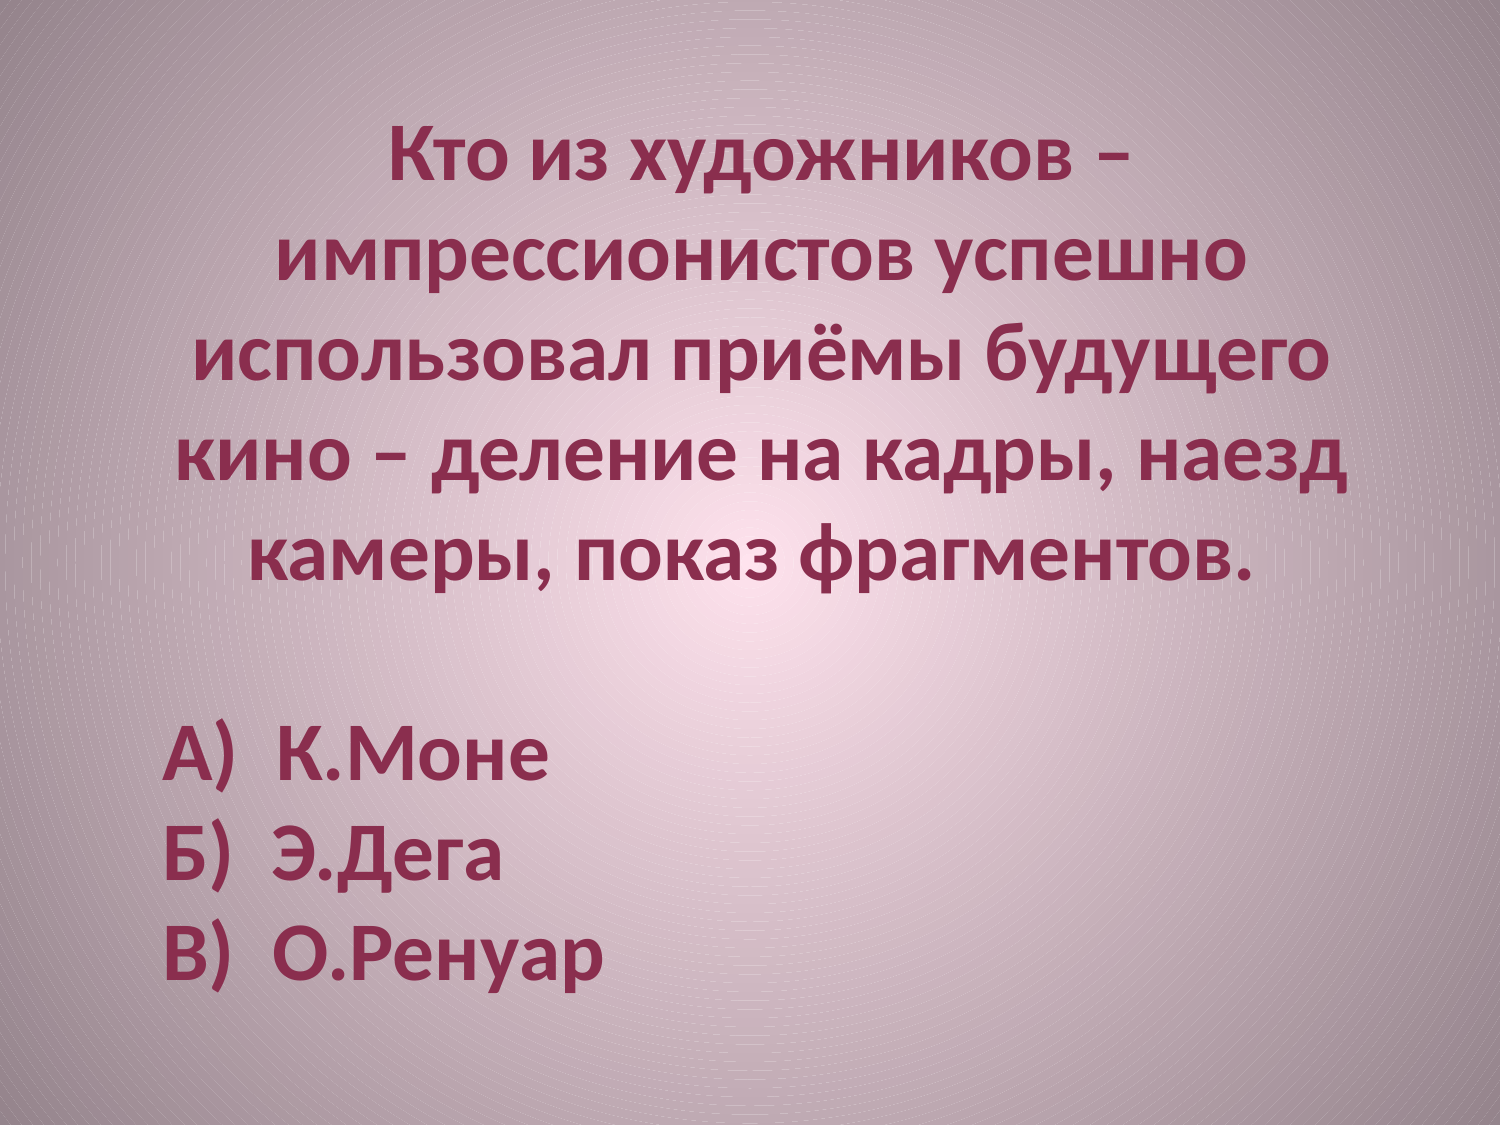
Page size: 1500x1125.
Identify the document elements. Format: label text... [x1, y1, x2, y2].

text_box Кто из художников – импрессионистов успешно использовал приёмы будущего кино – деление на кадры, наезд камеры, показ фрагментов. А) К.Моне Б) Э.Дега В) О.Ренуар [147, 90, 1376, 1005]
